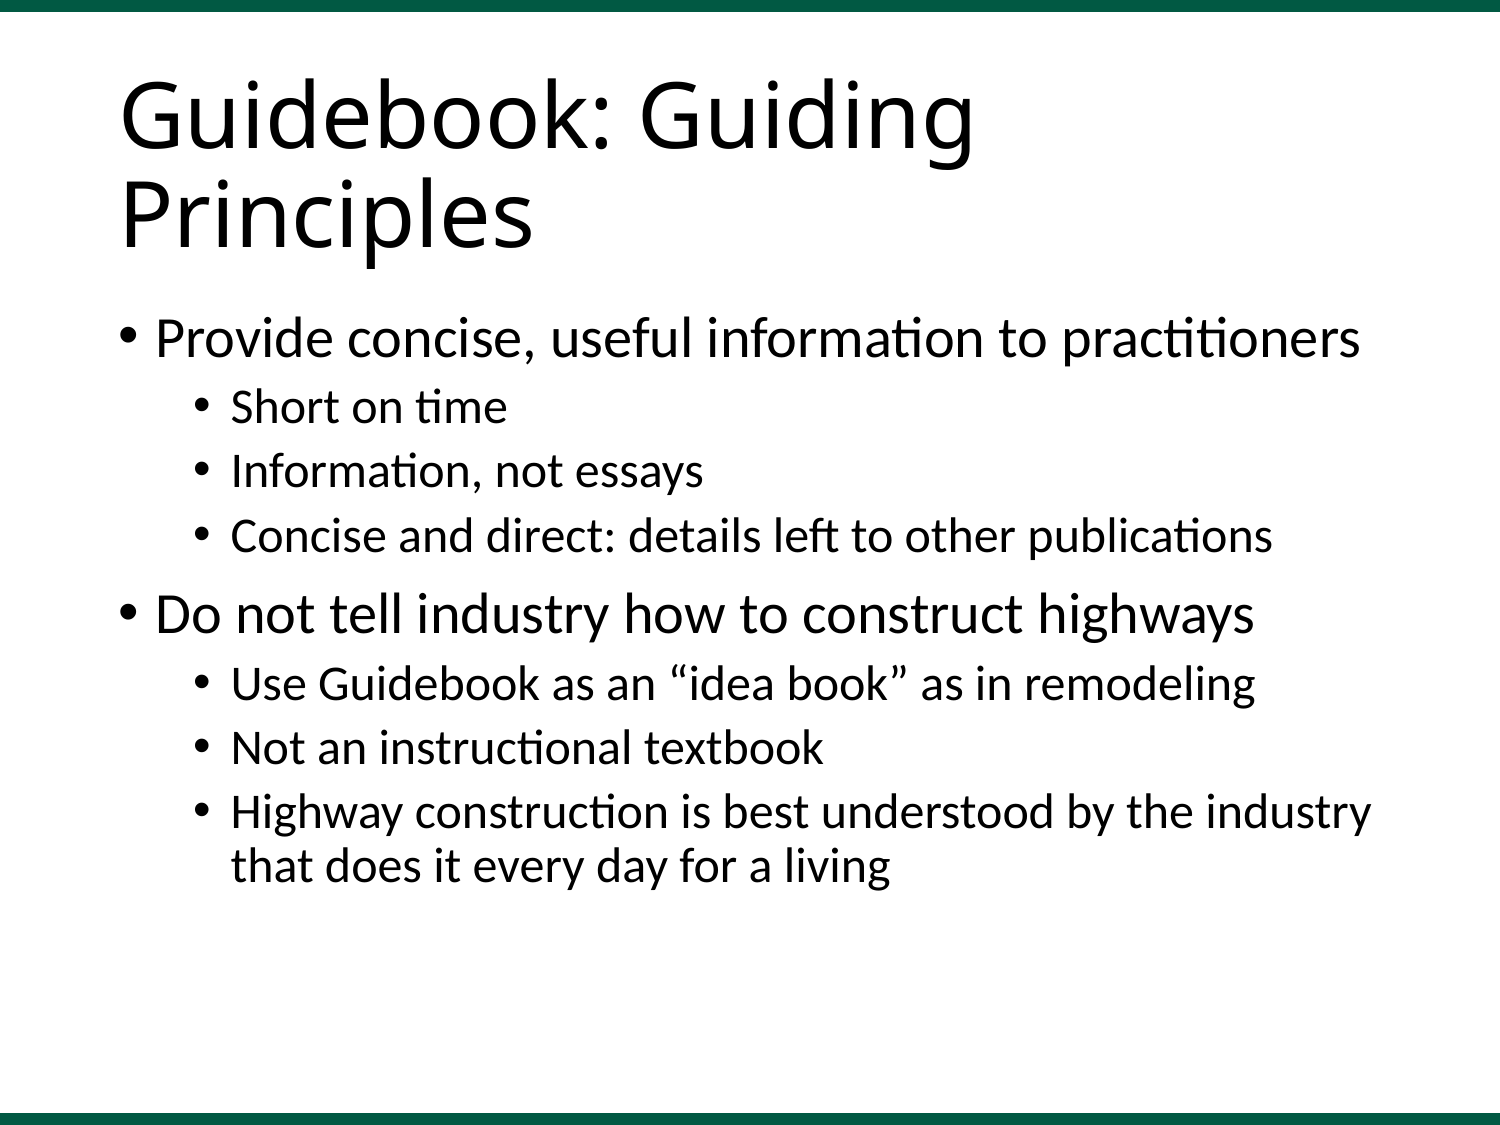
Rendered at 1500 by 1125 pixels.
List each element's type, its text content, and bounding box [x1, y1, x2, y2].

list Provide concise, useful information to practitioners Short on time Information, not essays Concise and direct: details left to other publications Do not tell industry how to construct highways Use Guidebook as an “idea book” as in remodeling Not an instructional textbook Highway construction is best understood by the industry that does it every day for a living [103, 299, 1435, 1014]
title Guidebook: Guiding Principles [103, 59, 1397, 278]
